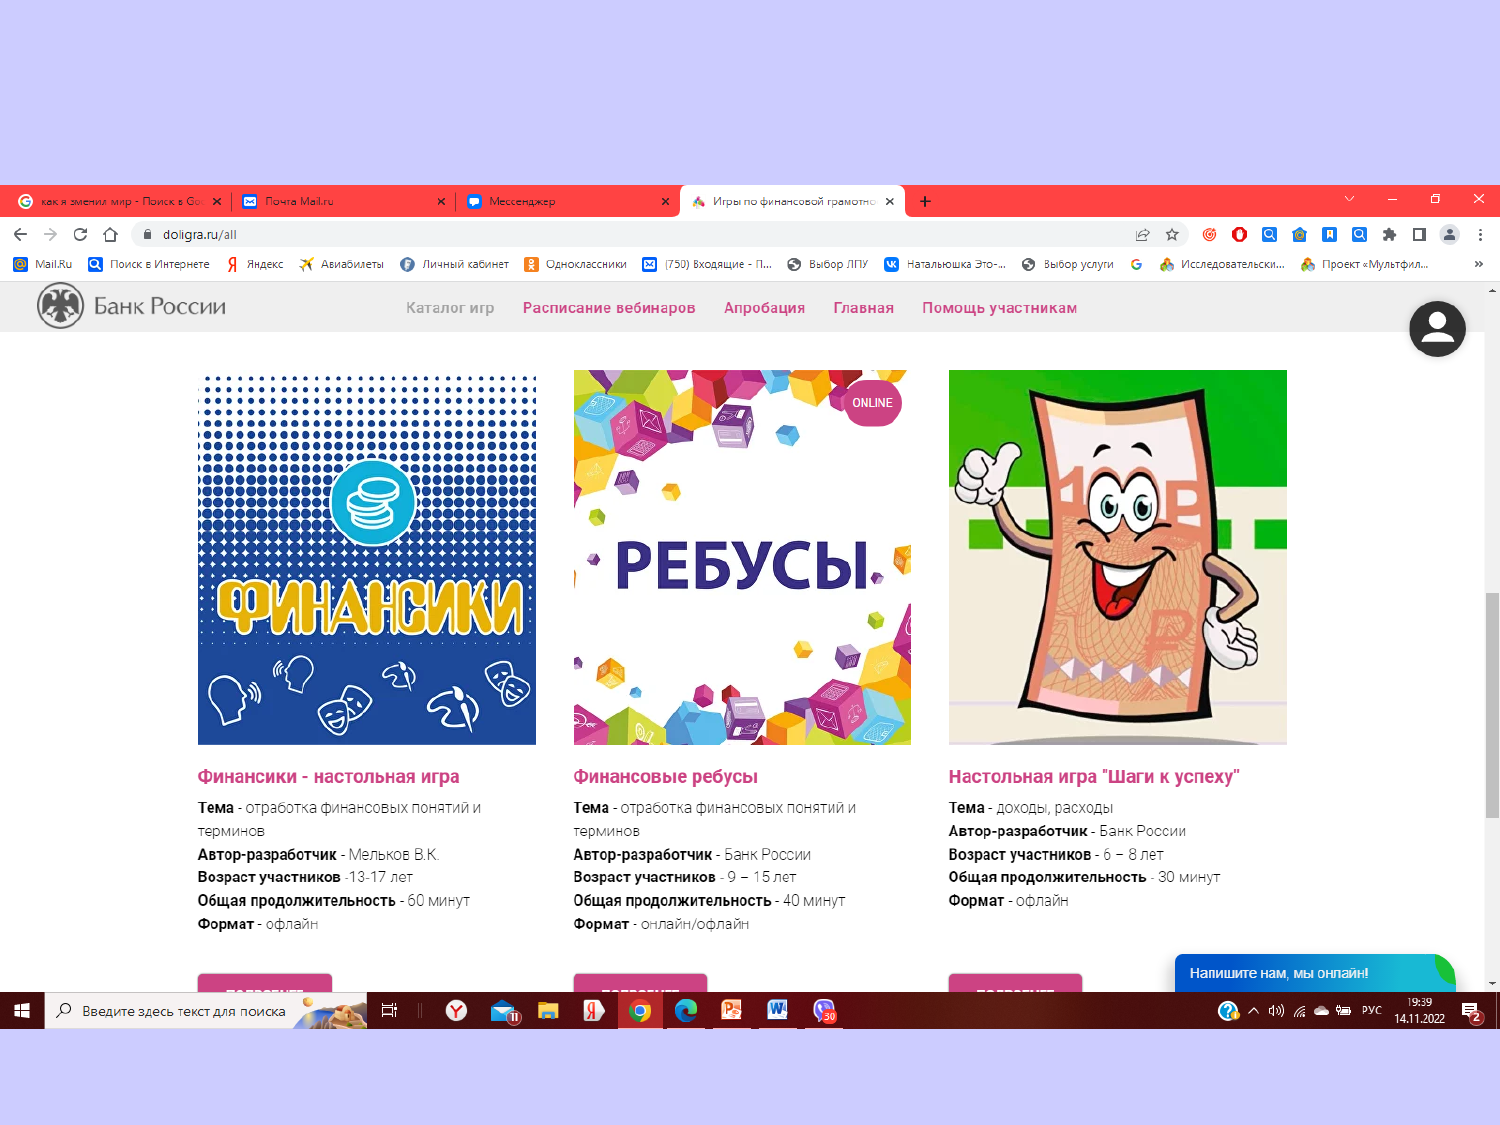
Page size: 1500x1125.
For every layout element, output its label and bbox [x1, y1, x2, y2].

list [0, 184, 1500, 1030]
